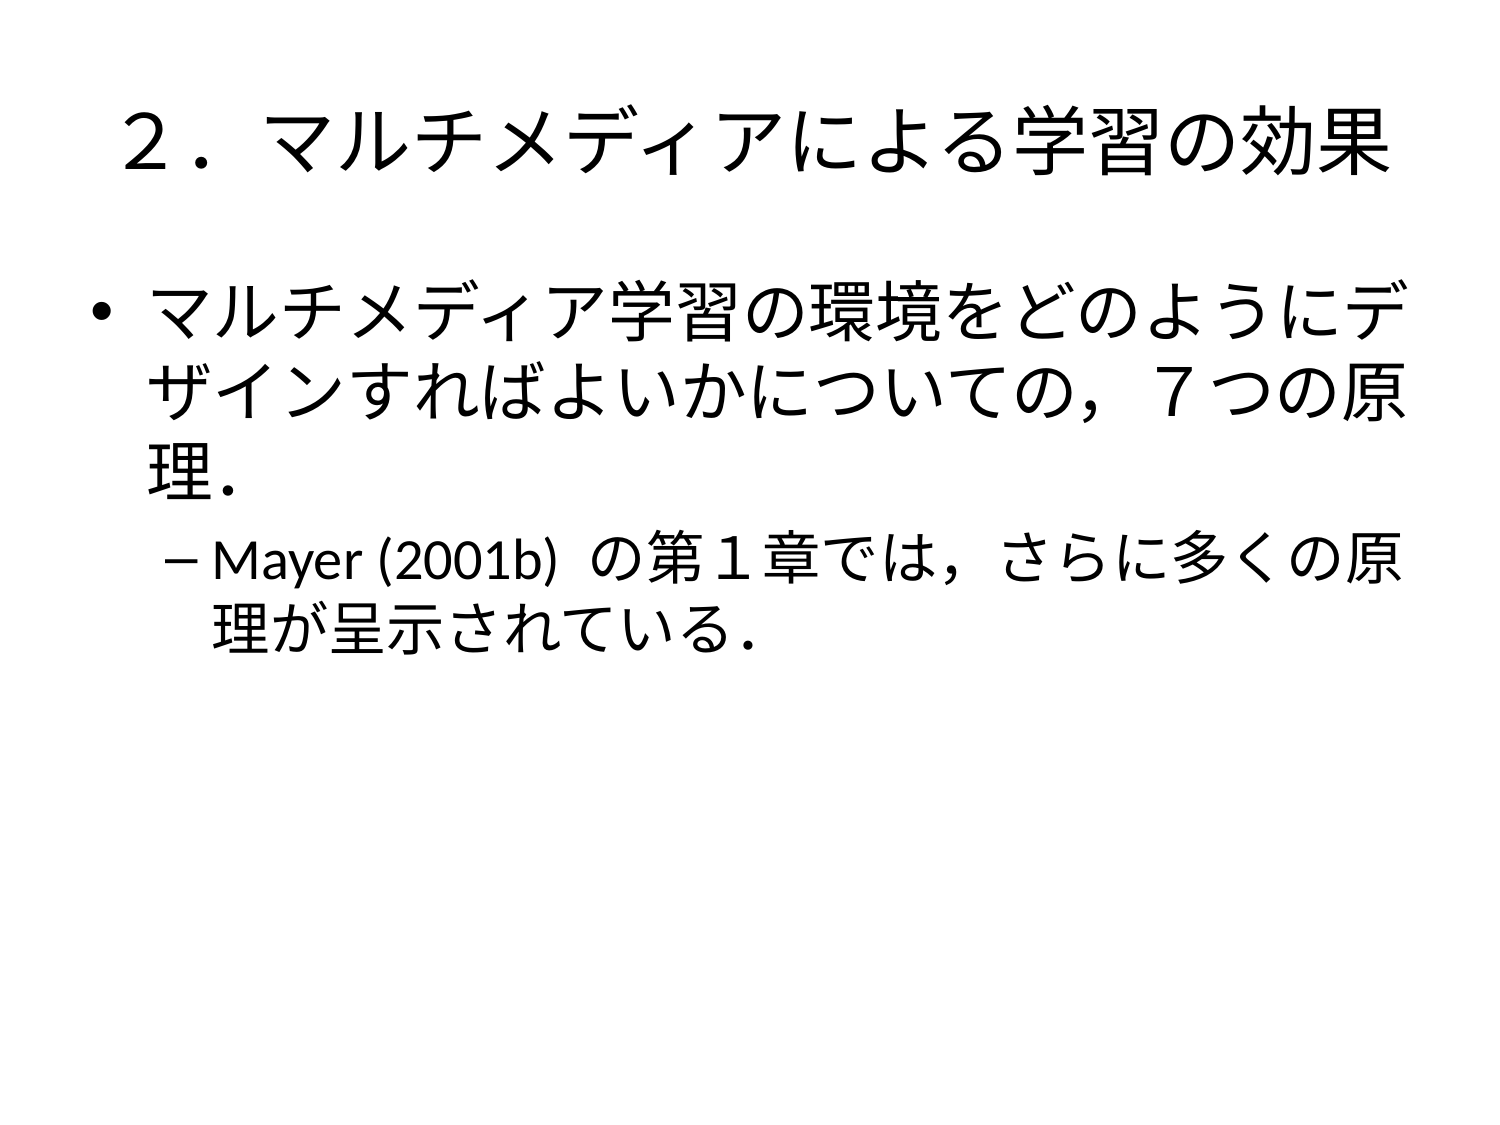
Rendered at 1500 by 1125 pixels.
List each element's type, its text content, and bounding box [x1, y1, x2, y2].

list マルチメディア学習の環境をどのようにデザインすればよいかについての，７つの原理． Mayer (2001b) の第１章では，さらに多くの原理が呈示されている． [75, 262, 1425, 1005]
title ２．マルチメディアによる学習の効果 [75, 45, 1425, 233]
